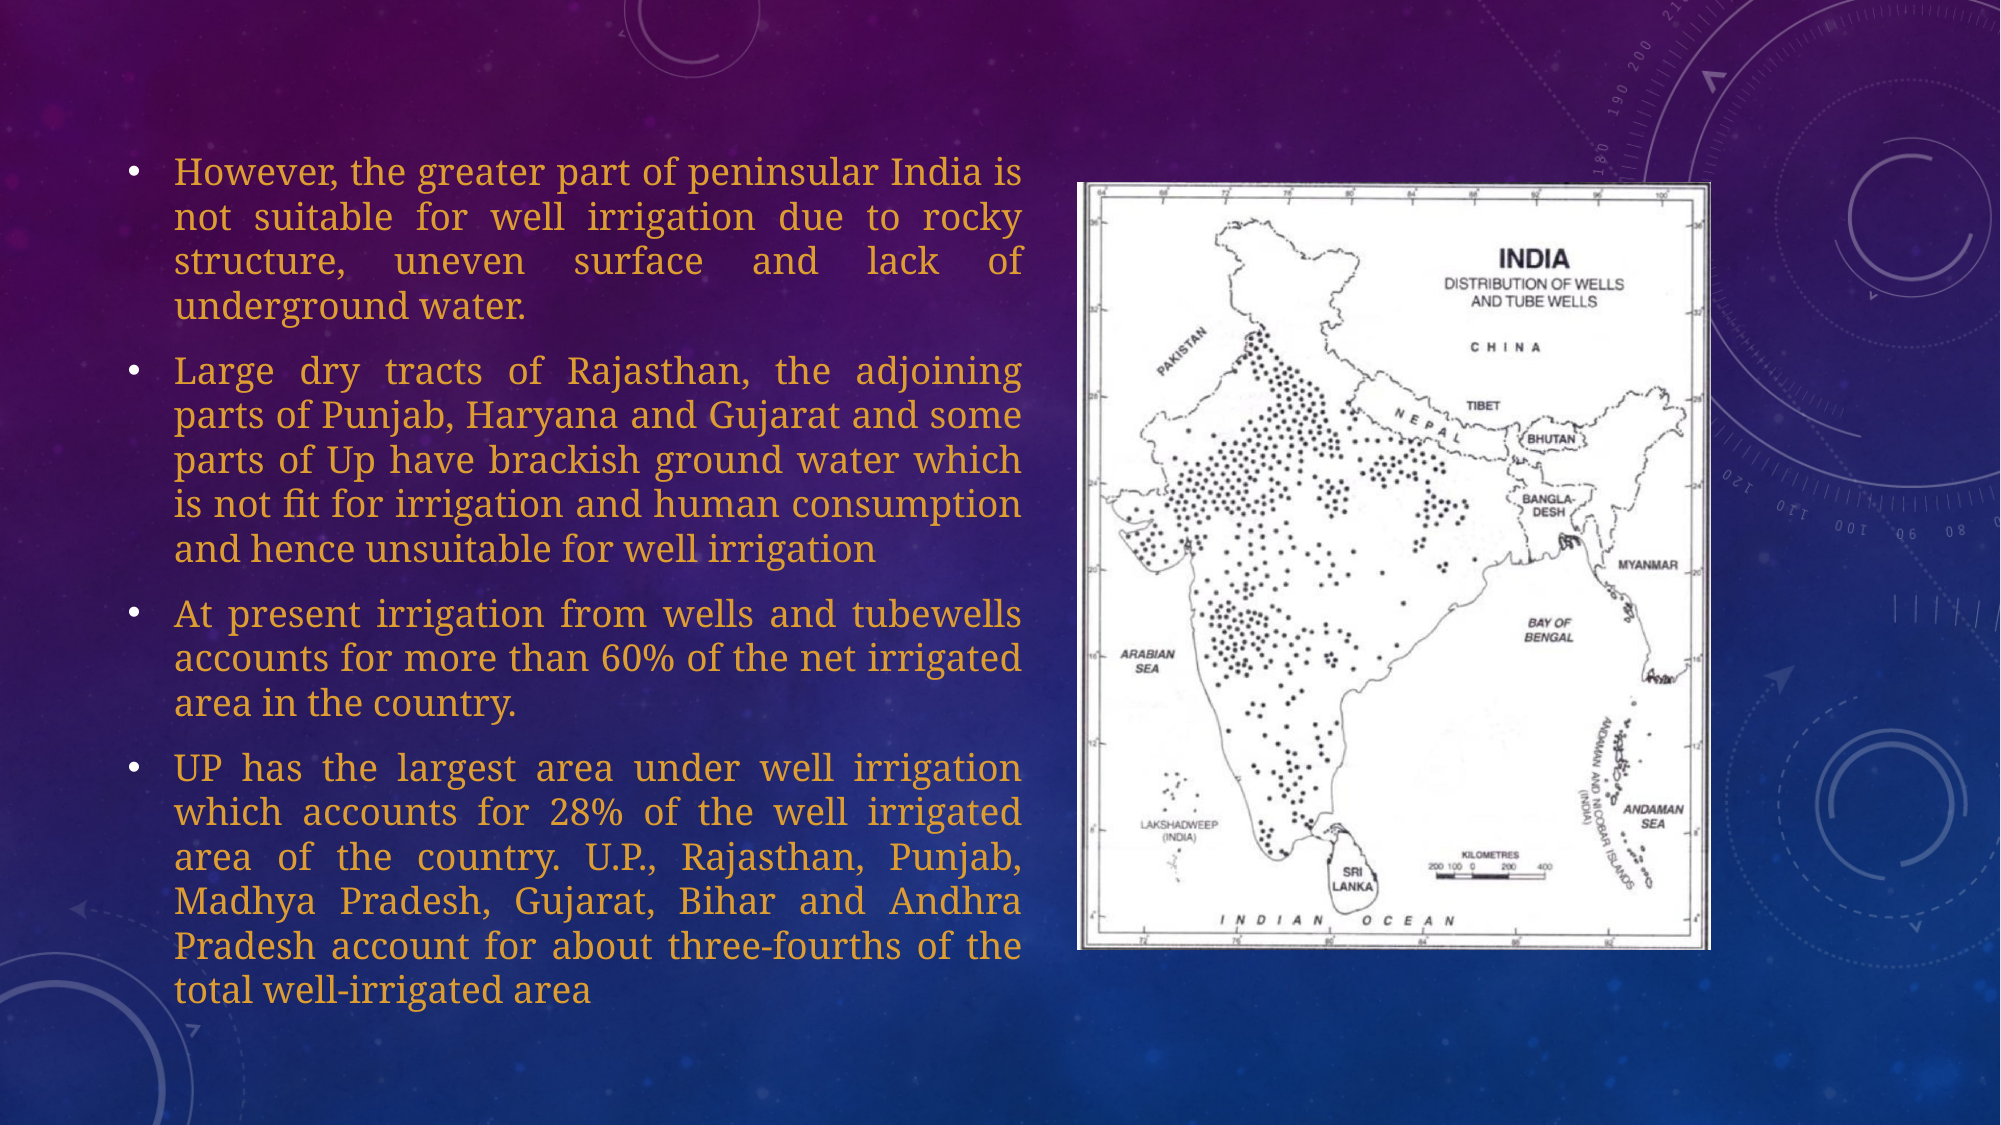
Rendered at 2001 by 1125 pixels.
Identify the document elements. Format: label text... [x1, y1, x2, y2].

picture [0, 0, 2001, 1125]
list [1077, 182, 1711, 951]
list However, the greater part of peninsular India is not suitable for well irrigation due to rocky structure, uneven surface and lack of underground water. Large dry tracts of Rajasthan, the adjoining parts of Punjab, Haryana and Gujarat and some parts of Up have brackish ground water which is not fit for irrigation and human consumption and hence unsuitable for well irrigation At present irrigation from wells and tubewells accounts for more than 60% of the net irrigated area in the country. UP has the largest area under well irrigation which accounts for 28% of the well irrigated area of the country. U.P., Rajasthan, Punjab, Madhya Pradesh, Gujarat, Bihar and Andhra Pradesh account for about three-fourths of the total well-irrigated area [112, 118, 1038, 1041]
